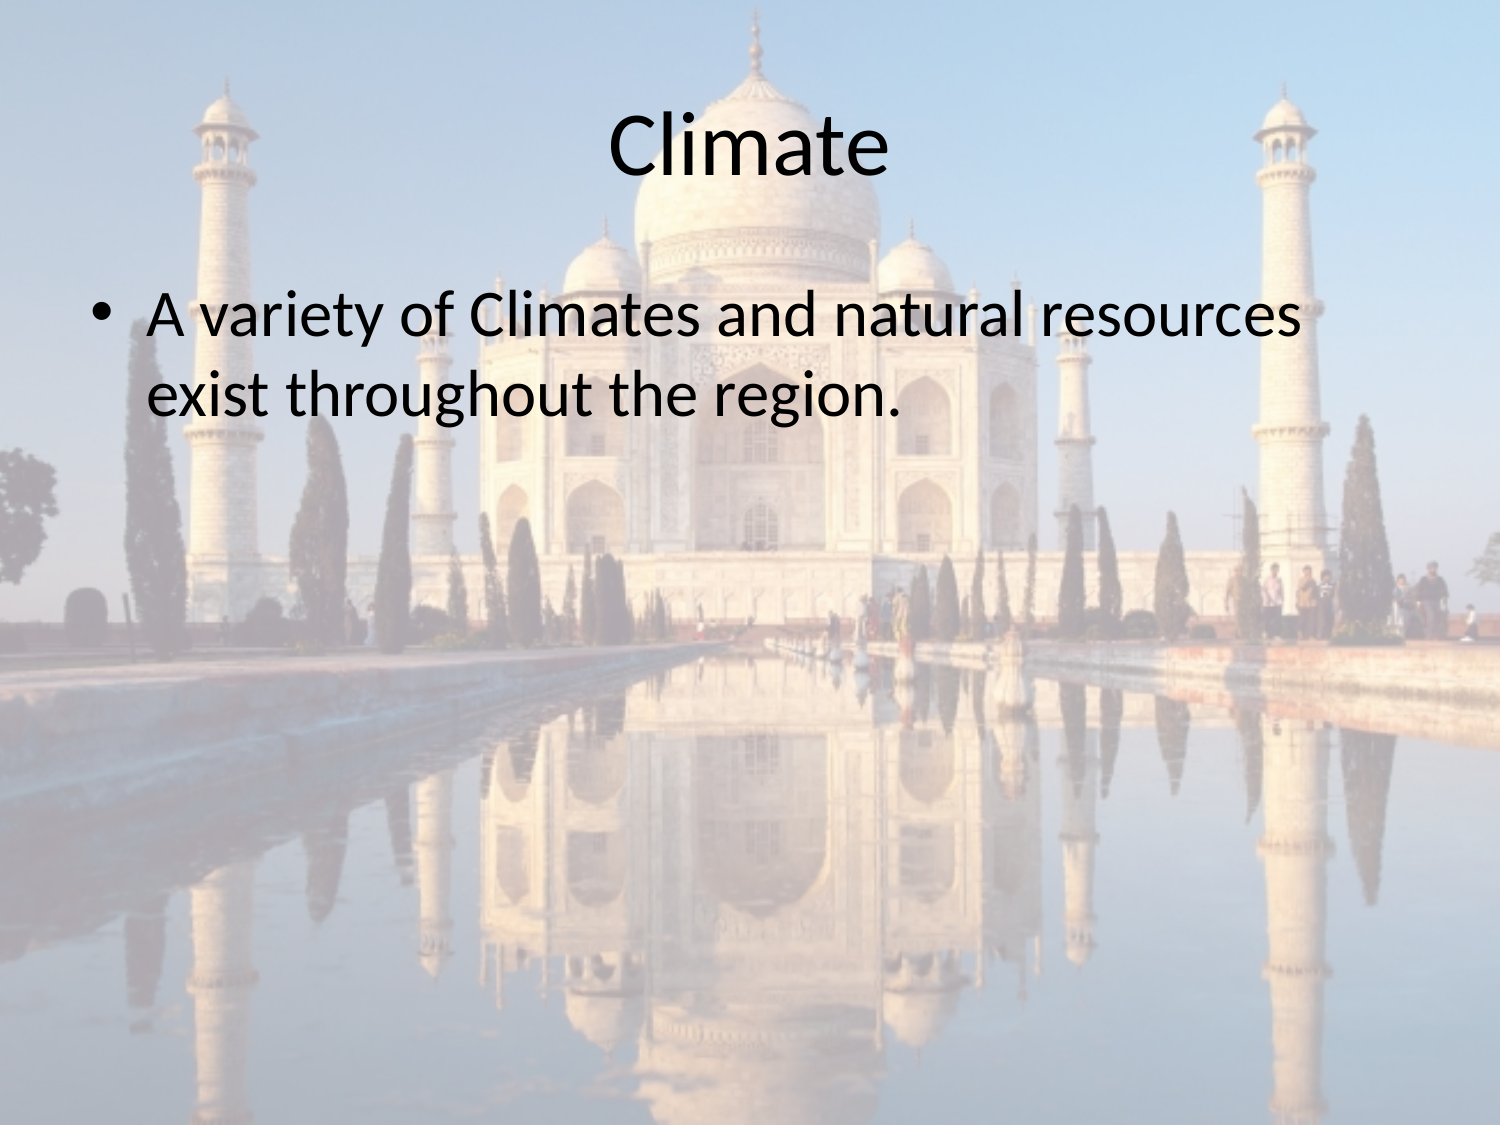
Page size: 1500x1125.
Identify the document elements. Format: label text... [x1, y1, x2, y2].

title Climate [75, 45, 1425, 233]
list A variety of Climates and natural resources exist throughout the region. [75, 262, 1425, 1005]
